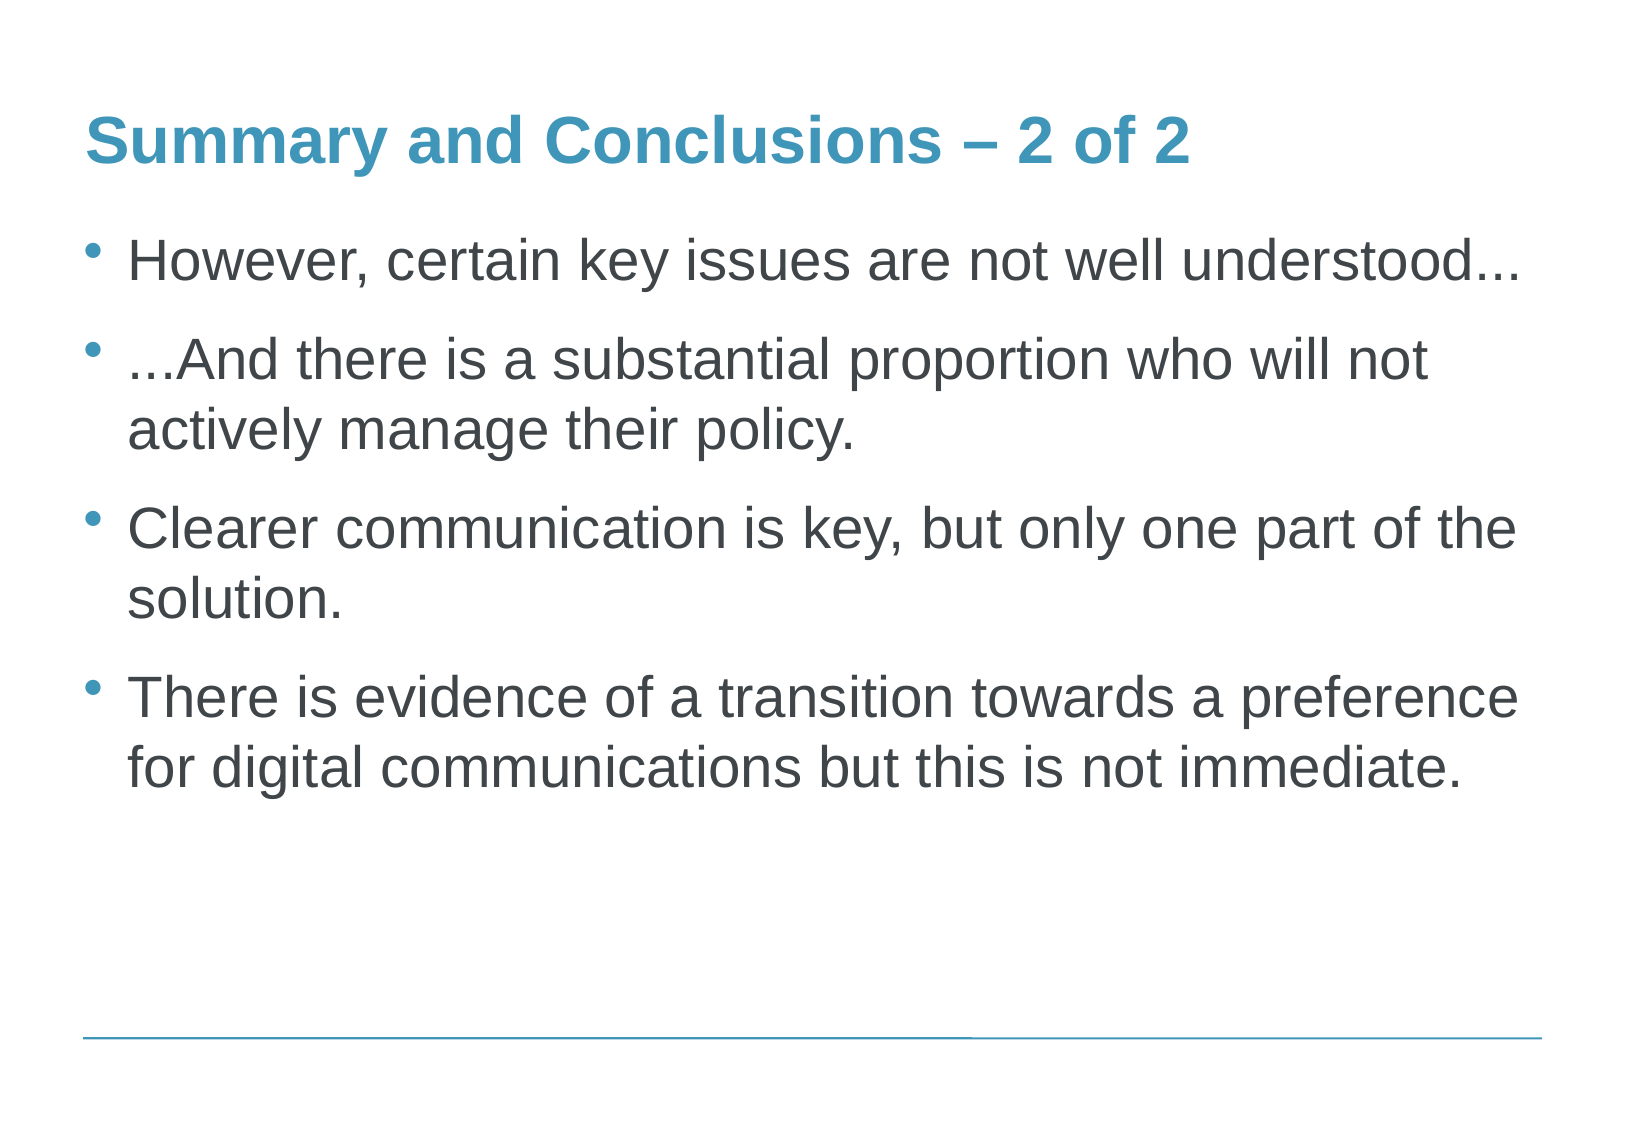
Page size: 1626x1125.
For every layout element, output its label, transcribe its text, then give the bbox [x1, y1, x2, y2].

title Summary and Conclusions – 2 of 2 [70, 42, 1544, 231]
list However, certain key issues are not well understood... ...And there is a substantial proportion who will not actively manage their policy. Clearer communication is key, but only one part of the solution. There is evidence of a transition towards a preference for digital communications but this is not immediate. [68, 214, 1542, 1000]
